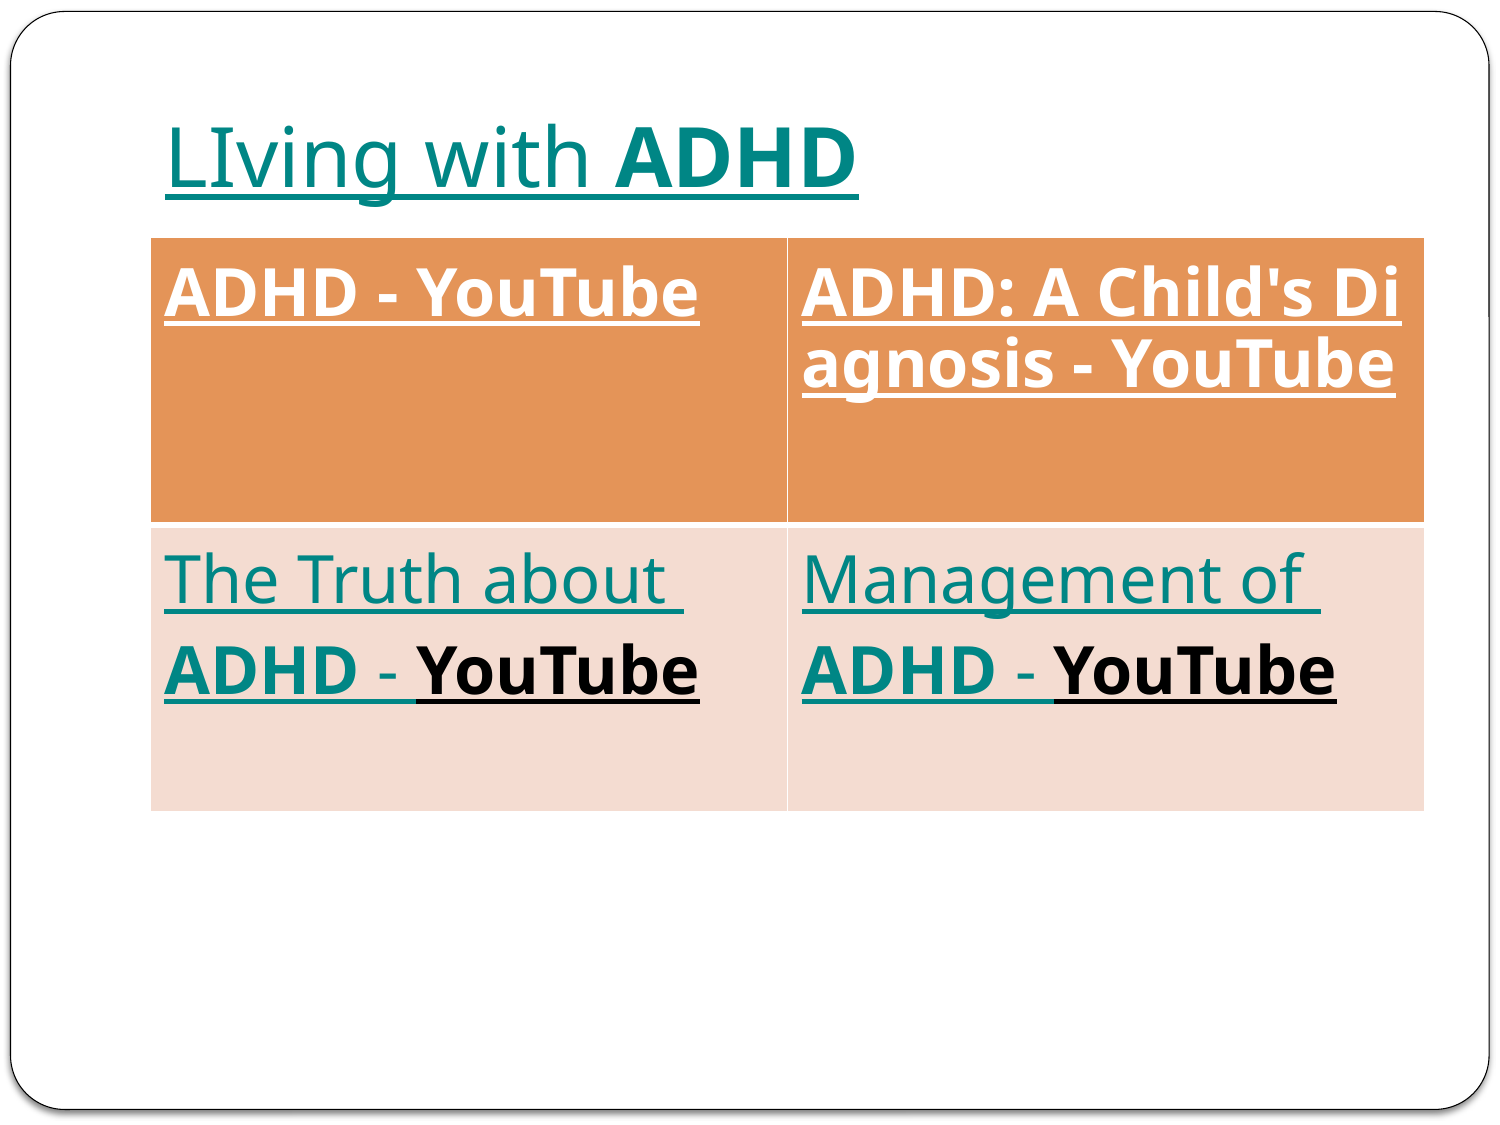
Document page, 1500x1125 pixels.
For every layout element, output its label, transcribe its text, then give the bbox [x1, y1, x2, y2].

table_cell The Truth about ADHD - YouTube [151, 528, 787, 811]
table_header ADHD: A Child's Diagnosis - YouTube [788, 238, 1424, 522]
title LIving with ADHD [150, 45, 1425, 233]
table_cell Management of ADHD - YouTube [788, 528, 1424, 811]
table_header ADHD - YouTube [151, 238, 787, 522]
